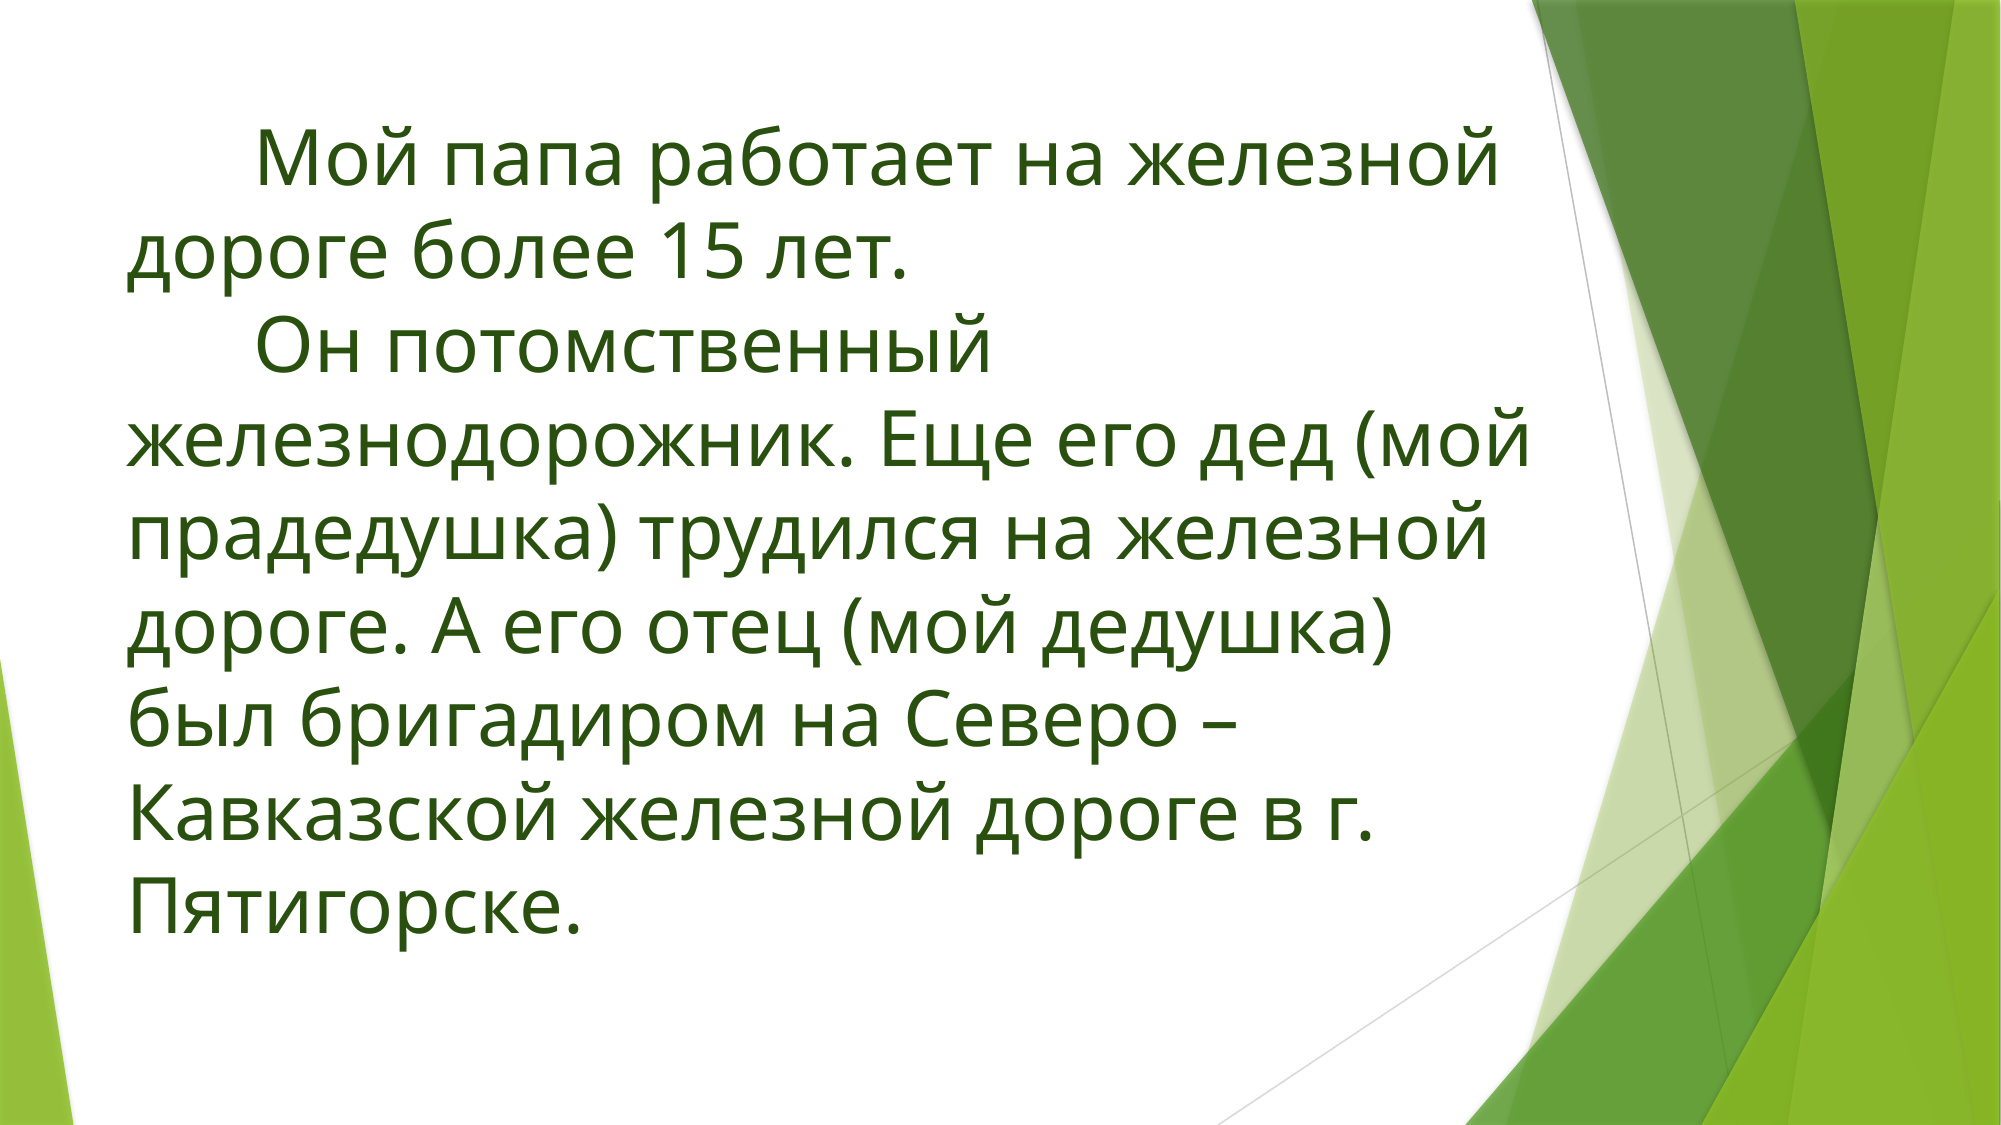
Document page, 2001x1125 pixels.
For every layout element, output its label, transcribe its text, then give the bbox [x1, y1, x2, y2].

title Мой папа работает на железной дороге более 15 лет. Он потомственный железнодорожник. Еще его дед (мой прадедушка) трудился на железной дороге. А его отец (мой дедушка) был бригадиром на Северо – Кавказской железной дороге в г. Пятигорске. [111, 99, 1572, 1036]
